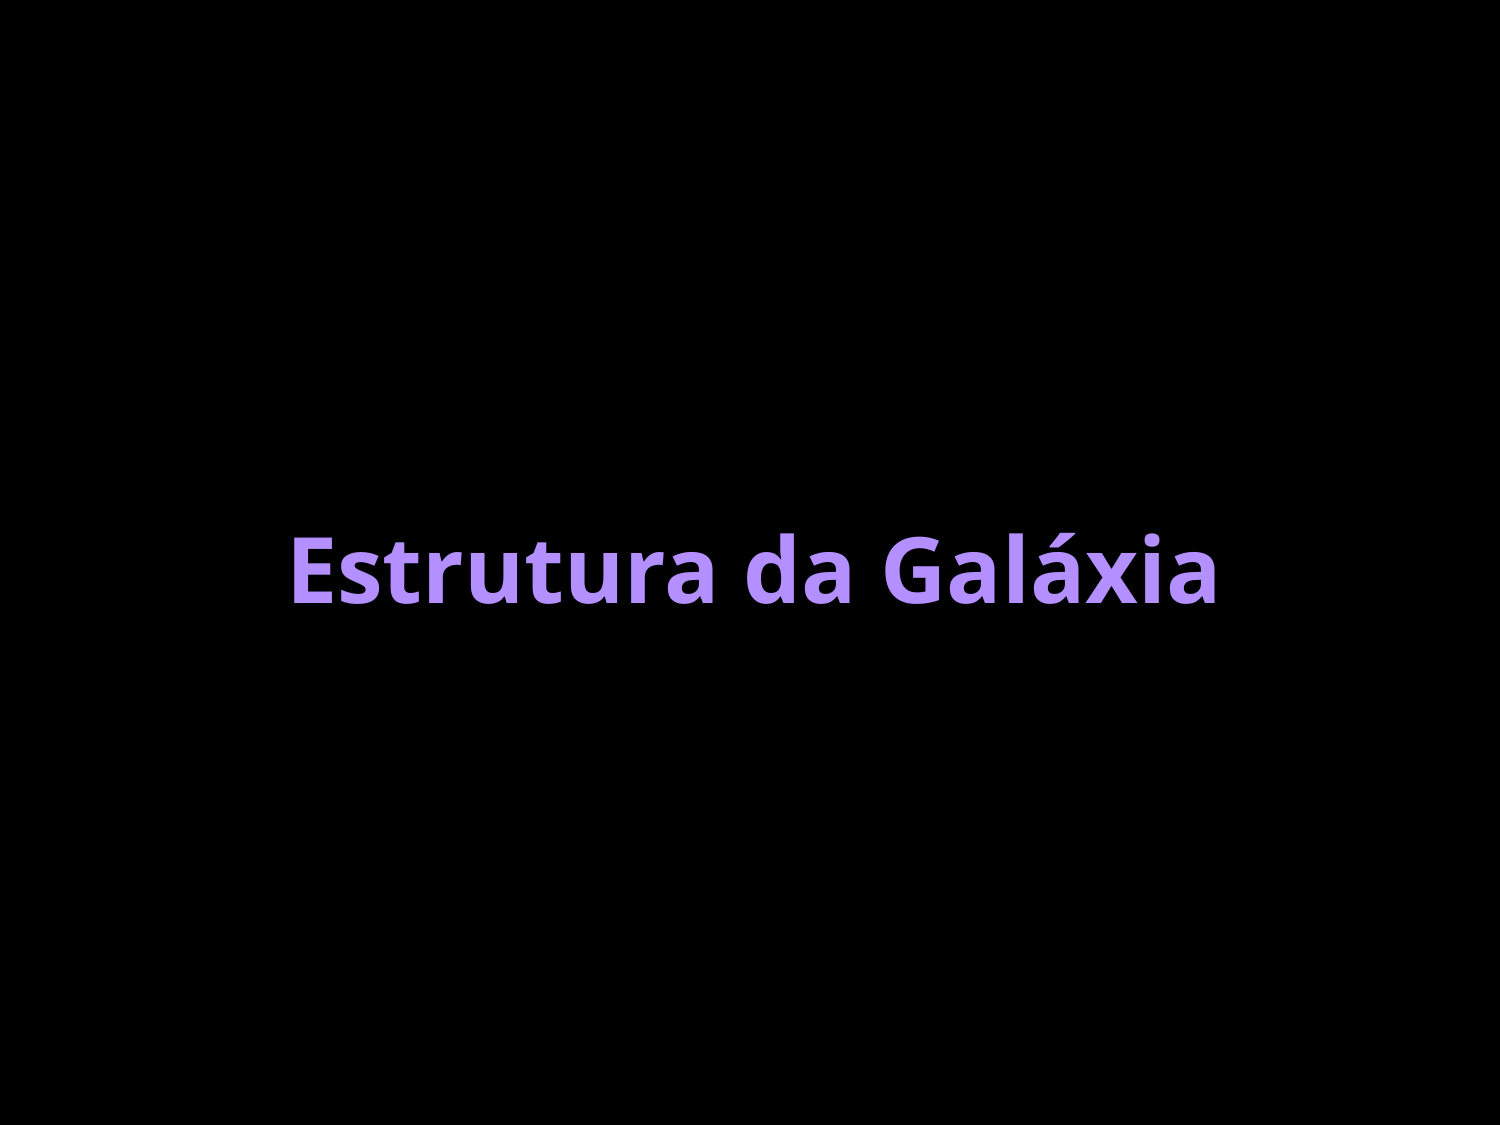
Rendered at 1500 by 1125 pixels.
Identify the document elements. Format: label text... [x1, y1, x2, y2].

title Estrutura da Galáxia [116, 445, 1393, 634]
